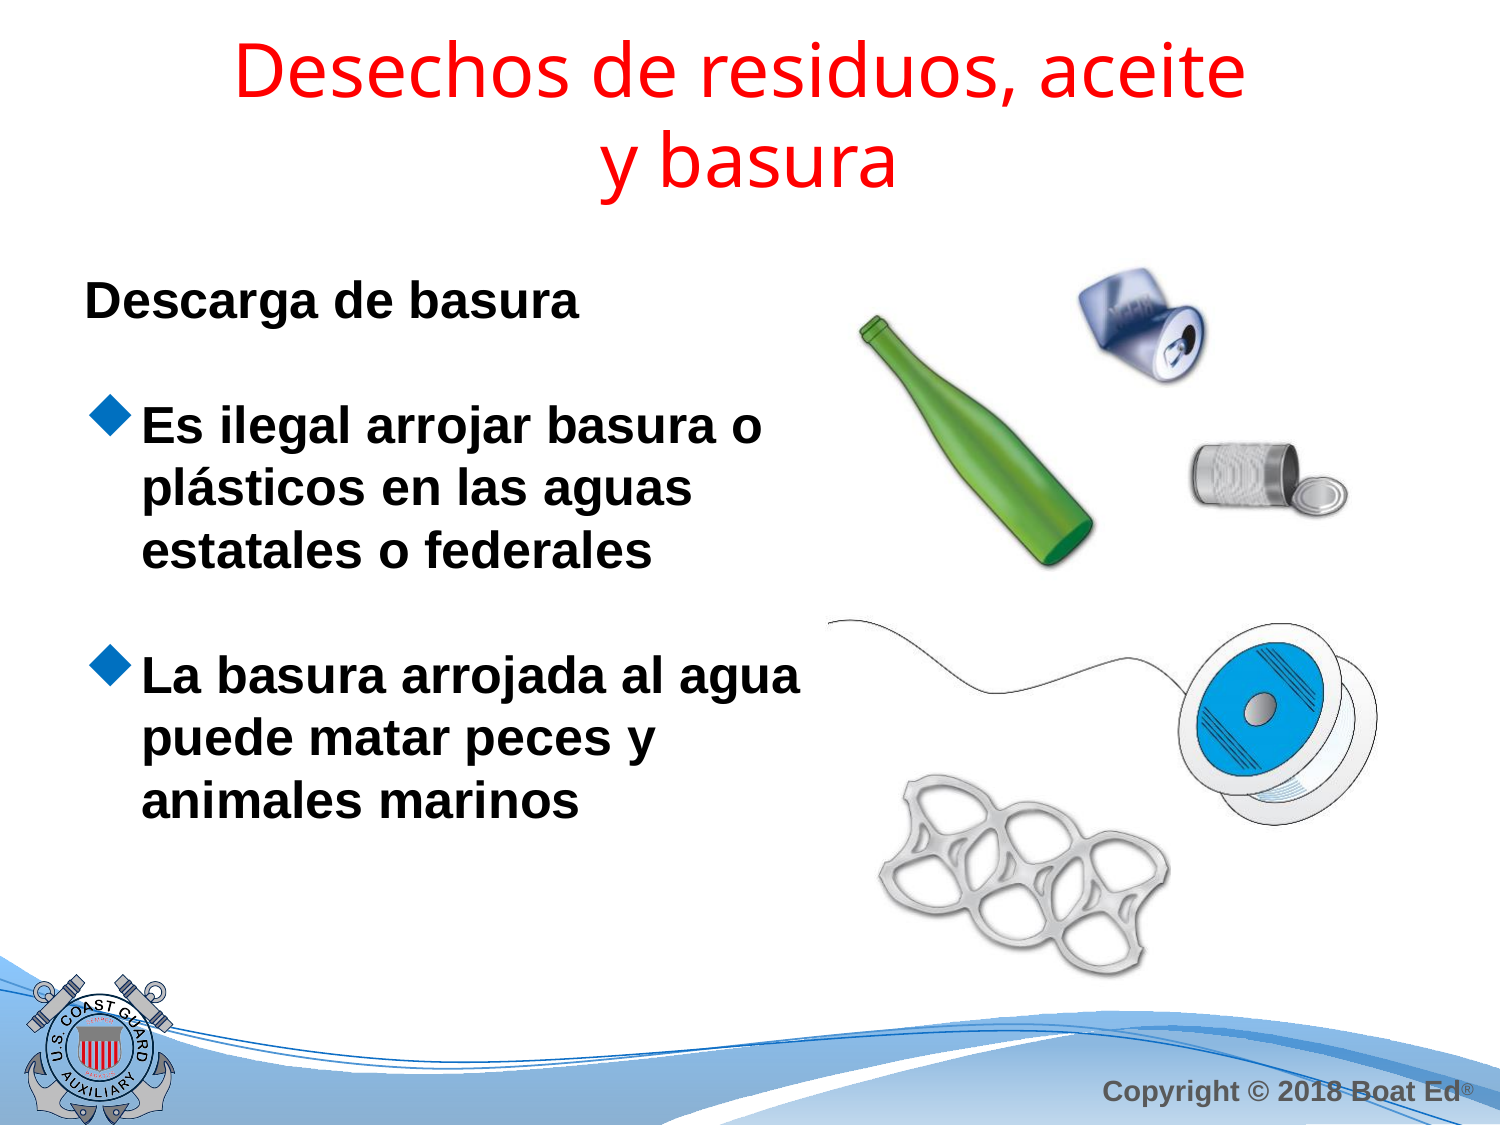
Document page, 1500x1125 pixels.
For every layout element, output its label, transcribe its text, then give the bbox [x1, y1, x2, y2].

picture [831, 258, 1216, 587]
picture [824, 599, 1389, 988]
picture [24, 973, 176, 1125]
list Descarga de basura Es ilegal arrojar basura o plásticos en las aguas estatales o federales La basura arrojada al agua puede matar peces y animales marinos [69, 258, 895, 1085]
title Desechos de residuos, aceite y basura [0, 0, 1500, 226]
picture [1176, 422, 1358, 531]
